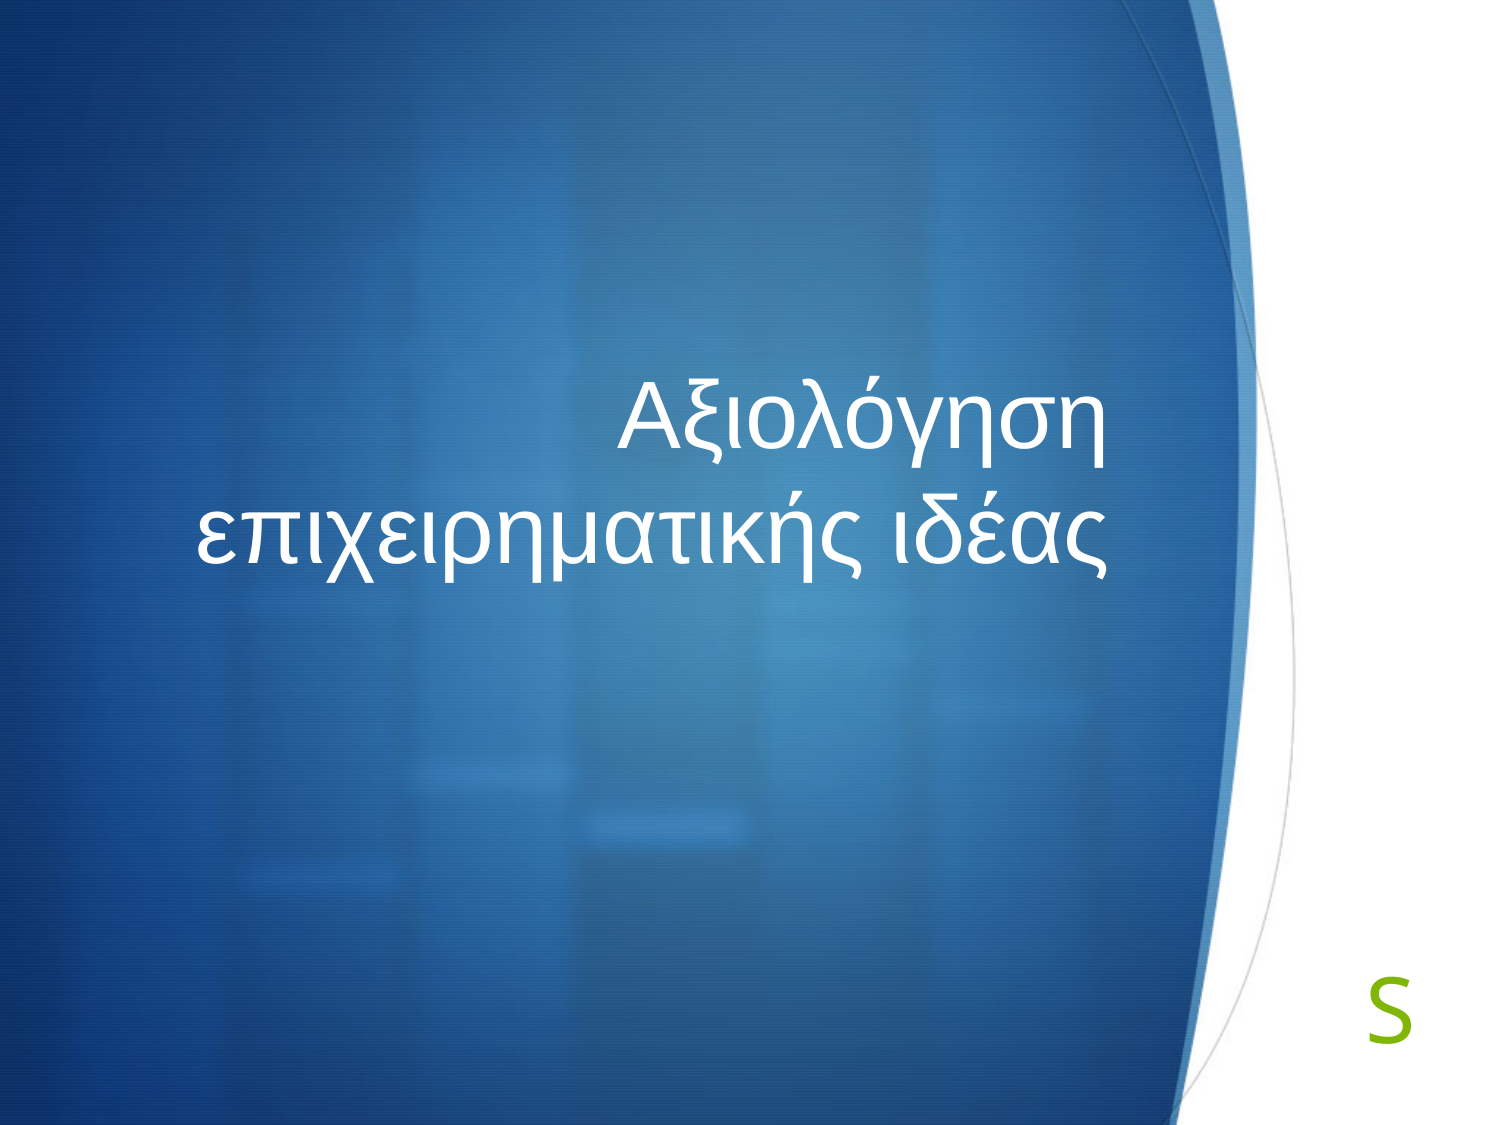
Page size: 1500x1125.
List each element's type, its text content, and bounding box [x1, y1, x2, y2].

title Αξιολόγηση επιχειρηματικής ιδέας [75, 366, 1125, 591]
picture [0, 0, 1500, 1125]
